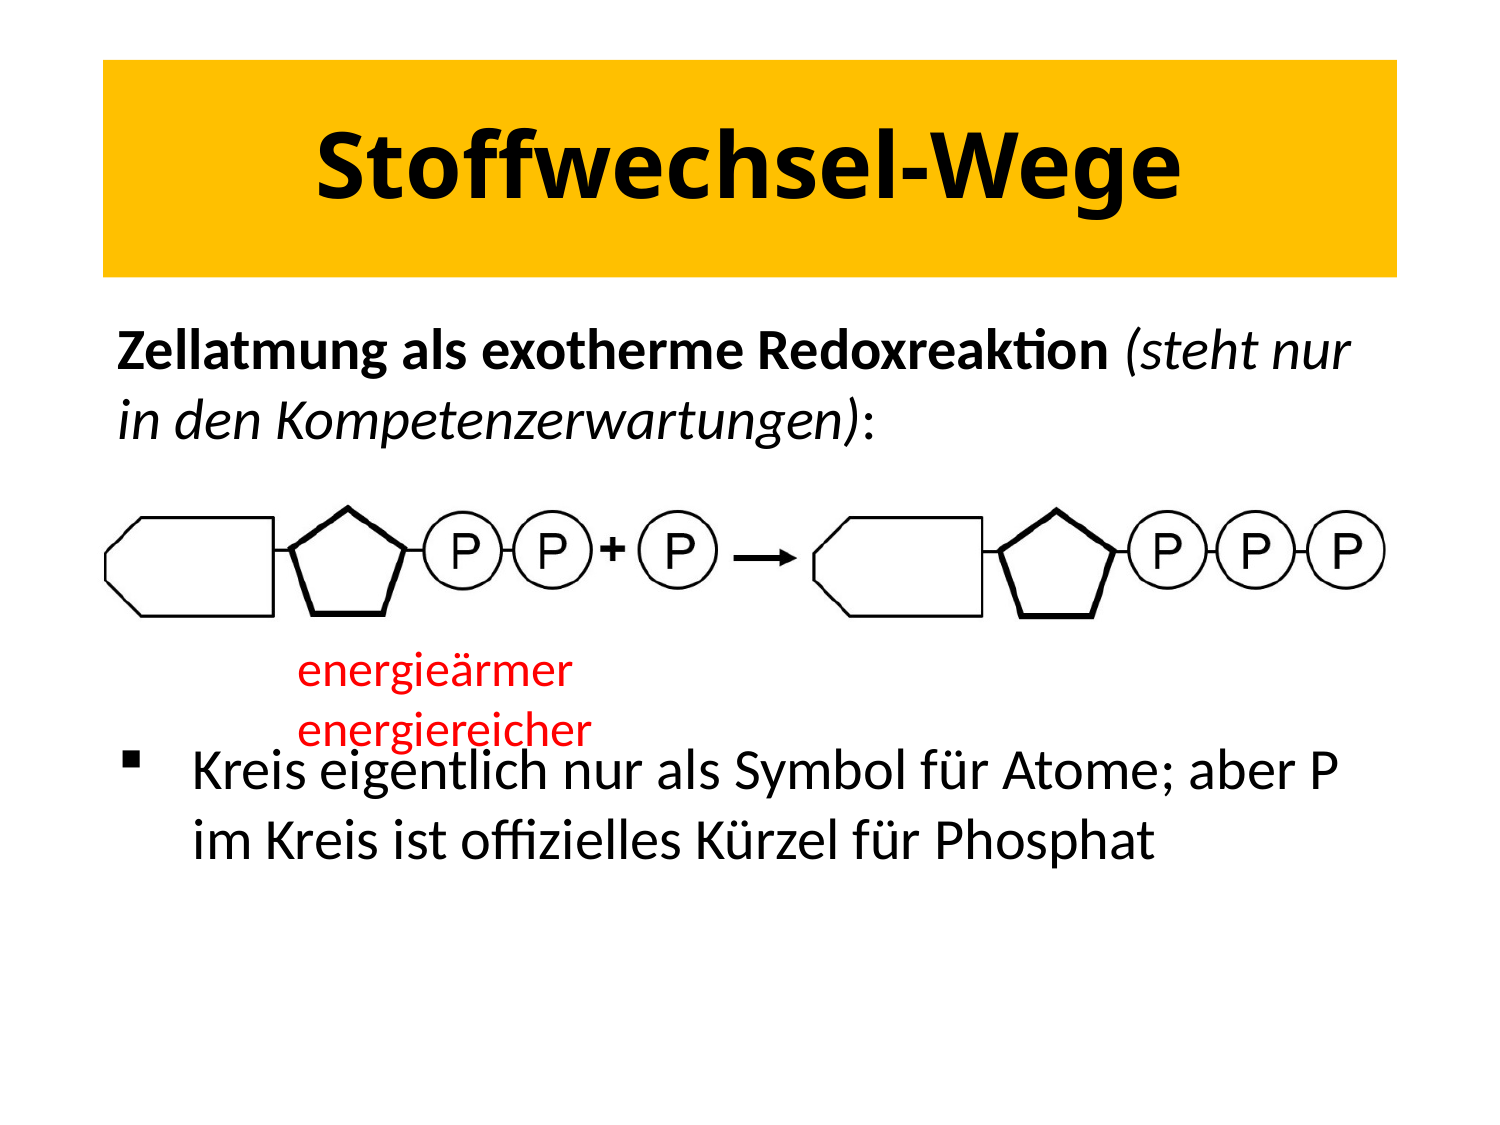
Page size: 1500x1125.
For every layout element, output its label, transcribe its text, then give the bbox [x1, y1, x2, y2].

text_box energieärmer energiereicher [282, 640, 1387, 764]
text_box Zellatmung als exotherme Redoxreaktion (steht nur in den Kompetenzerwartungen): Kreis eigentlich nur als Symbol für Atome; aber P im Kreis ist offizielles Kürzel für Phosphat [103, 640, 1397, 1125]
title Stoffwechsel-Wege [103, 59, 1397, 278]
picture [89, 485, 1401, 640]
text_box Zellatmung als exotherme Redoxreaktion (steht nur in den Kompetenzerwartungen): Kreis eigentlich nur als Symbol für Atome; aber P im Kreis ist offizielles Kürzel für Phosphat [103, 303, 1397, 485]
